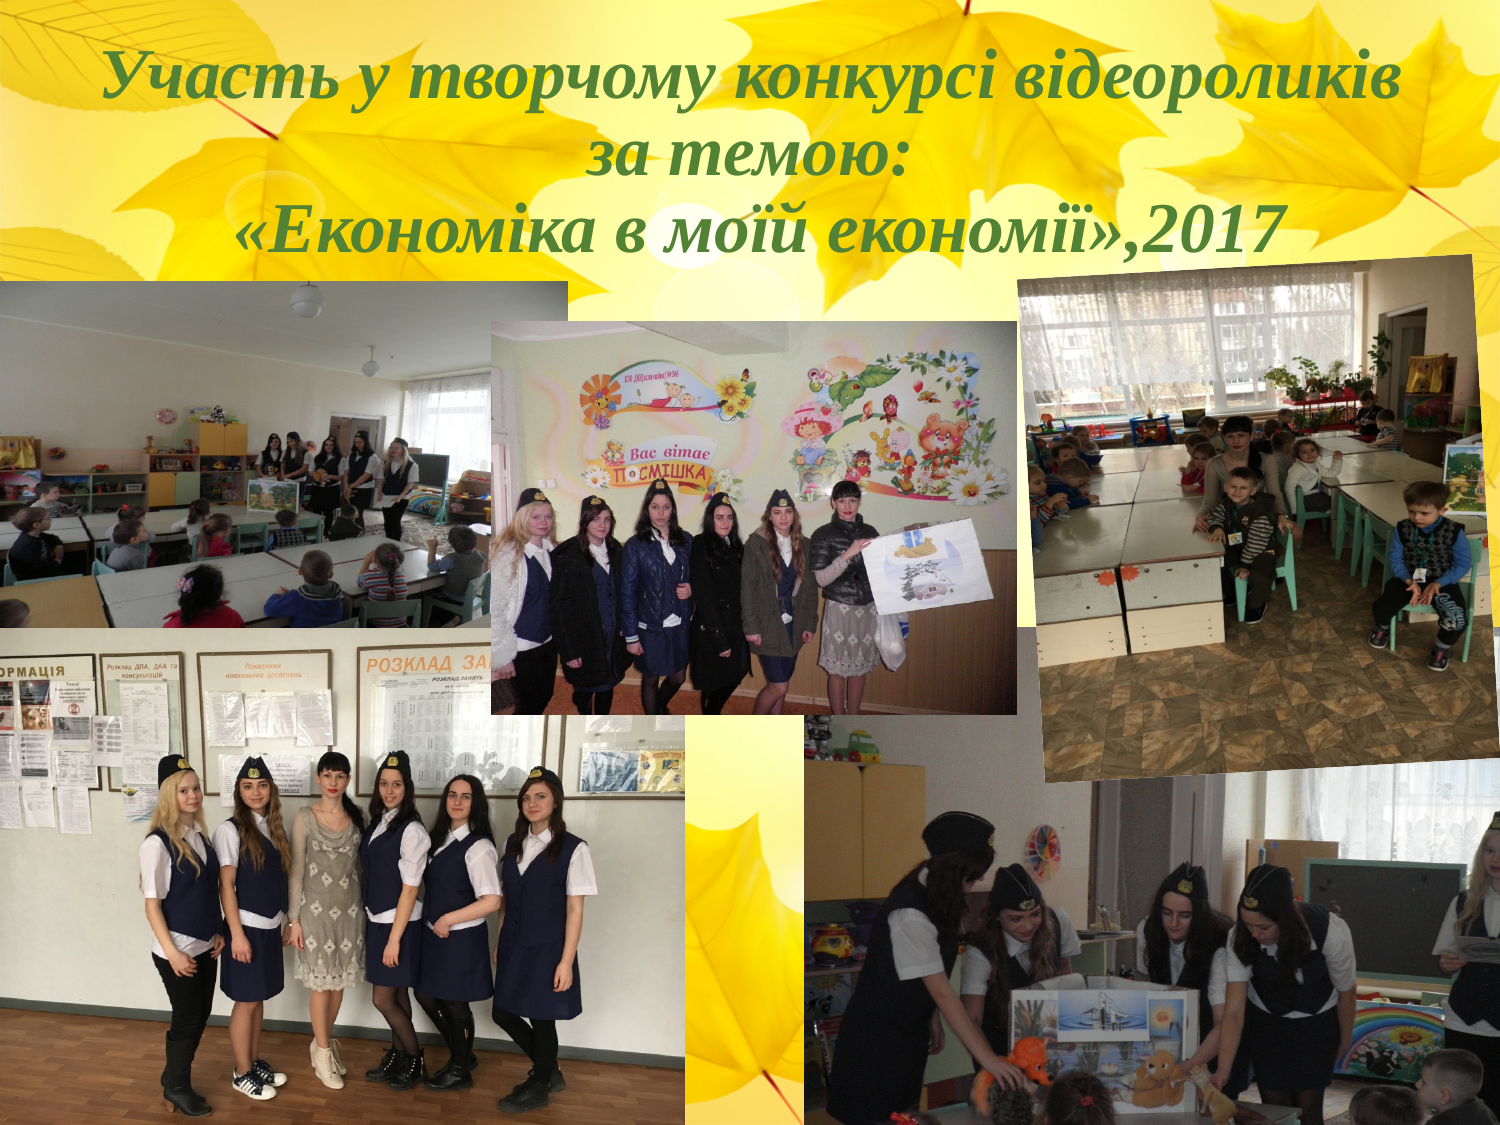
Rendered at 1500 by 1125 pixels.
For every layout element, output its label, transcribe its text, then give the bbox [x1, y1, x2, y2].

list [0, 628, 685, 1125]
picture [0, 0, 1500, 1125]
title Участь у творчому конкурсі відеороликів за темою: «Економіка в моїй економії»,2017 [54, 27, 1448, 278]
